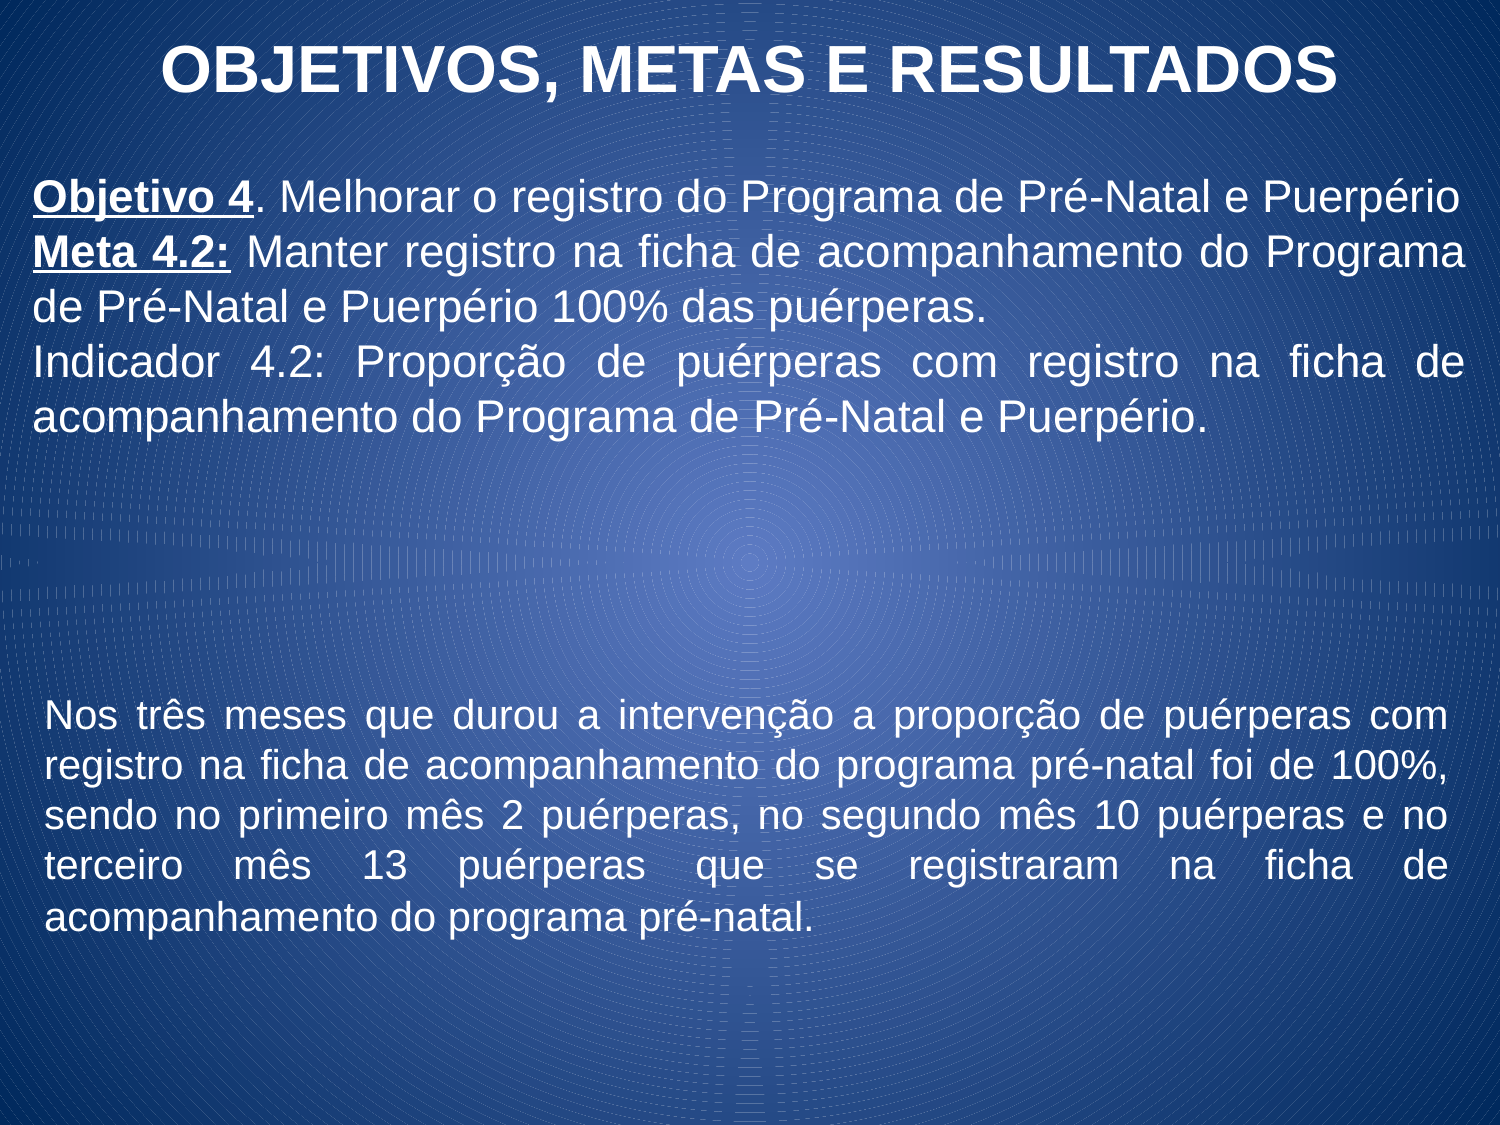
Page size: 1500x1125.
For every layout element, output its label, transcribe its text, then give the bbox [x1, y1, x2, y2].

text_box Nos três meses que durou a intervenção a proporção de puérperas com registro na ficha de acompanhamento do programa pré-natal foi de 100%, sendo no primeiro mês 2 puérperas, no segundo mês 10 puérperas e no terceiro mês 13 puérperas que se registraram na ficha de acompanhamento do programa pré-natal. [29, 680, 1465, 948]
list Objetivo 4. Melhorar o registro do Programa de Pré-Natal e Puerpério Meta 4.2: Manter registro na ficha de acompanhamento do Programa de Pré-Natal e Puerpério 100% das puérperas. Indicador 4.2: Proporção de puérperas com registro na ficha de acompanhamento do Programa de Pré-Natal e Puerpério. [17, 160, 1483, 1106]
text_box OBJETIVOS, METAS E RESULTADOS [0, 0, 1500, 160]
